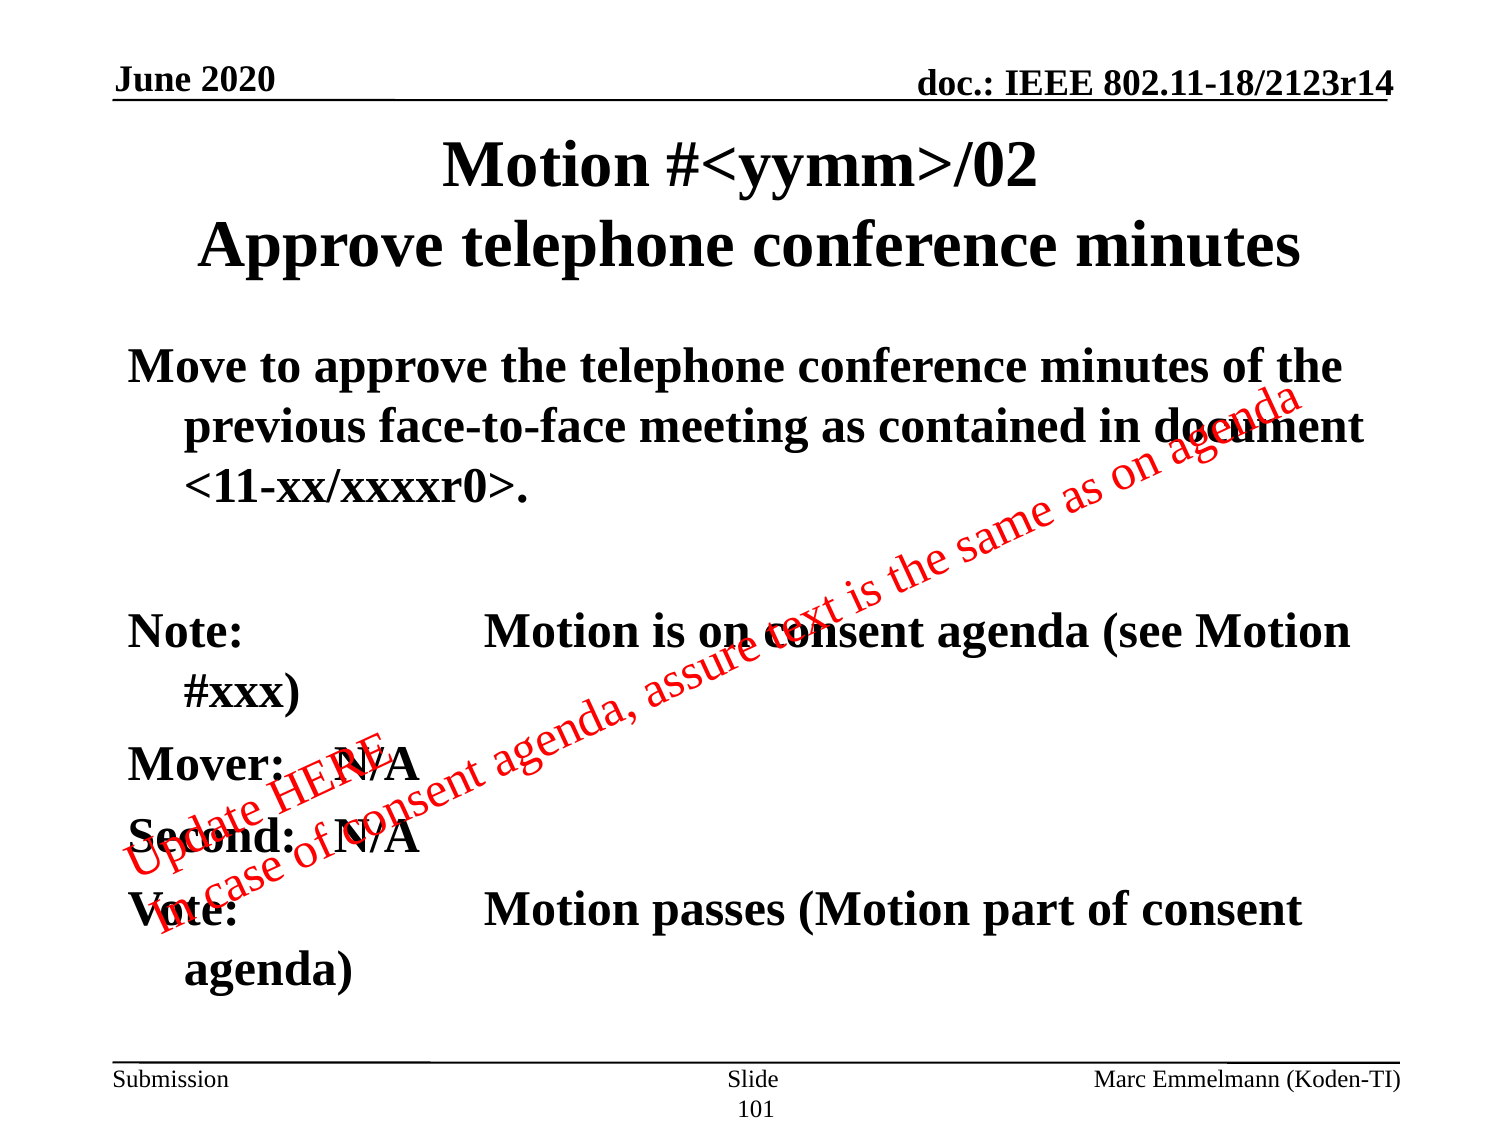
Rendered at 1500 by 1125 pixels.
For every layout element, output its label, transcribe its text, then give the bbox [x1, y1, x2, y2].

text_box Update HERE In case of consent agenda, assure text is the same as on agenda [98, 292, 1324, 958]
list Move to approve the telephone conference minutes of the previous face-to-face meeting as contained in document <11-xx/xxxxr0>. Note: Motion is on consent agenda (see Motion #xxx) Mover: N/A Second: N/A Vote: Motion passes (Motion part of consent agenda) [112, 324, 1388, 1000]
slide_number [114, 54, 423, 100]
title Motion #<yymm>/02 Approve telephone conference minutes [112, 112, 1388, 288]
footer Marc Emmelmann (Koden-TI) [878, 1061, 1402, 1093]
slide_number Slide 101 [712, 1061, 800, 1123]
